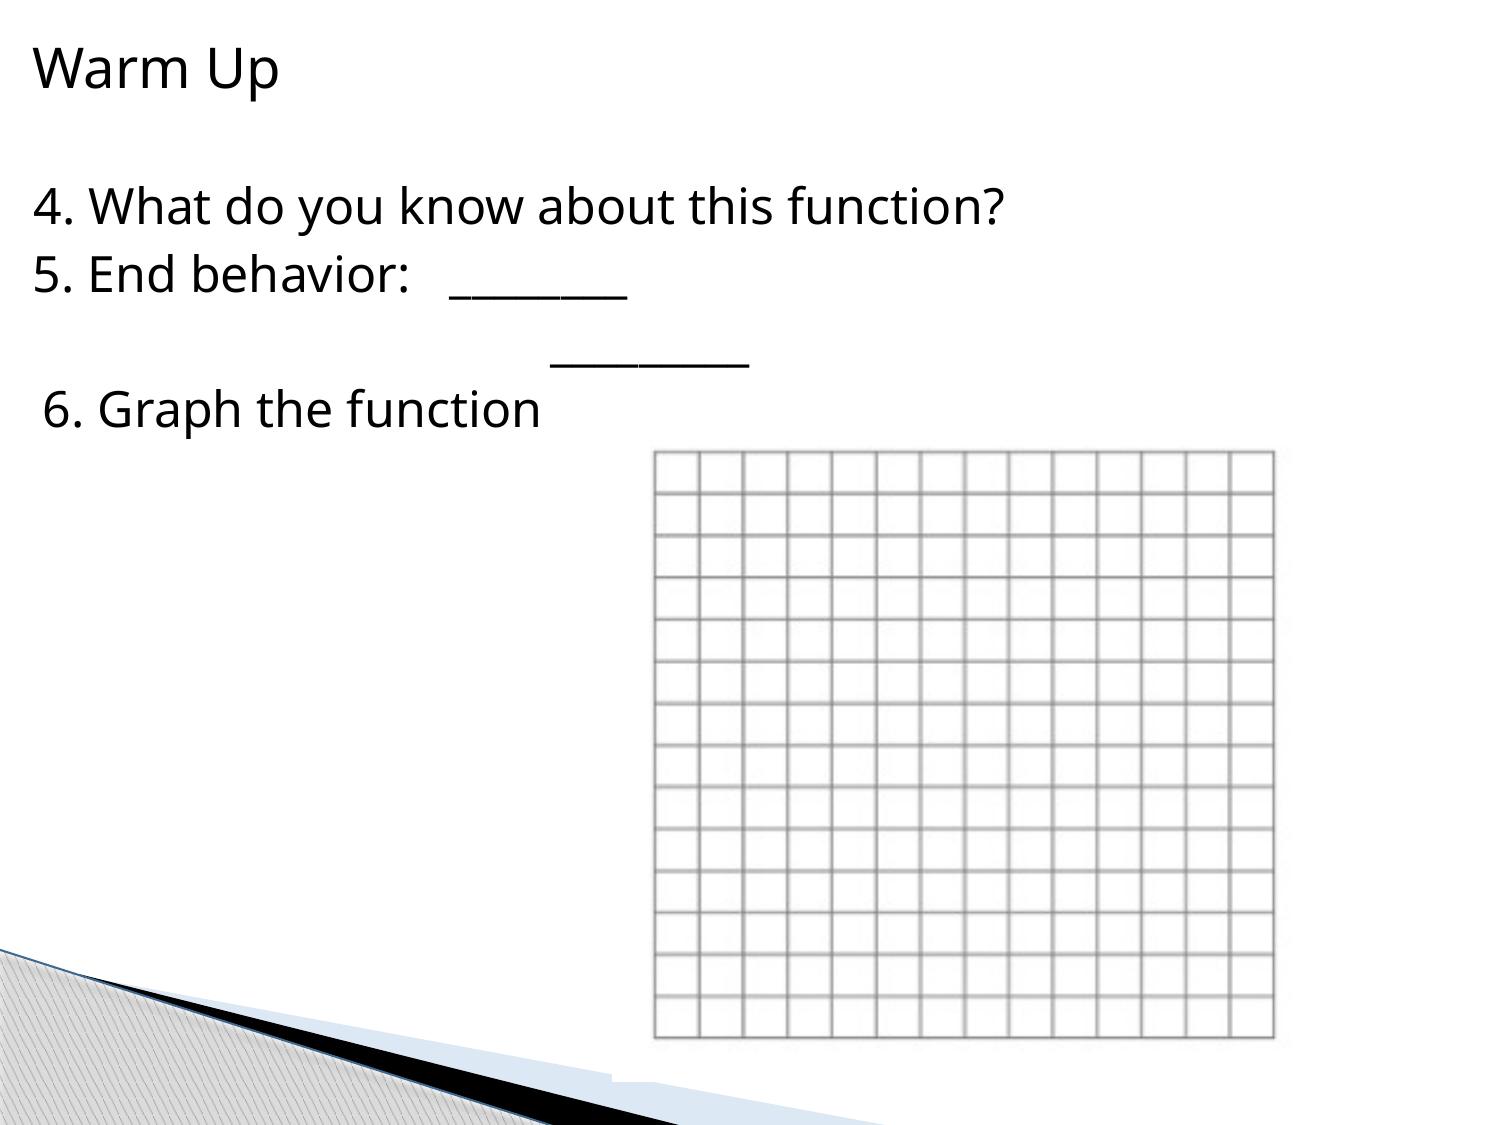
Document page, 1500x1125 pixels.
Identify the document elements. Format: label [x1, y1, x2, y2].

picture [612, 409, 1326, 1082]
